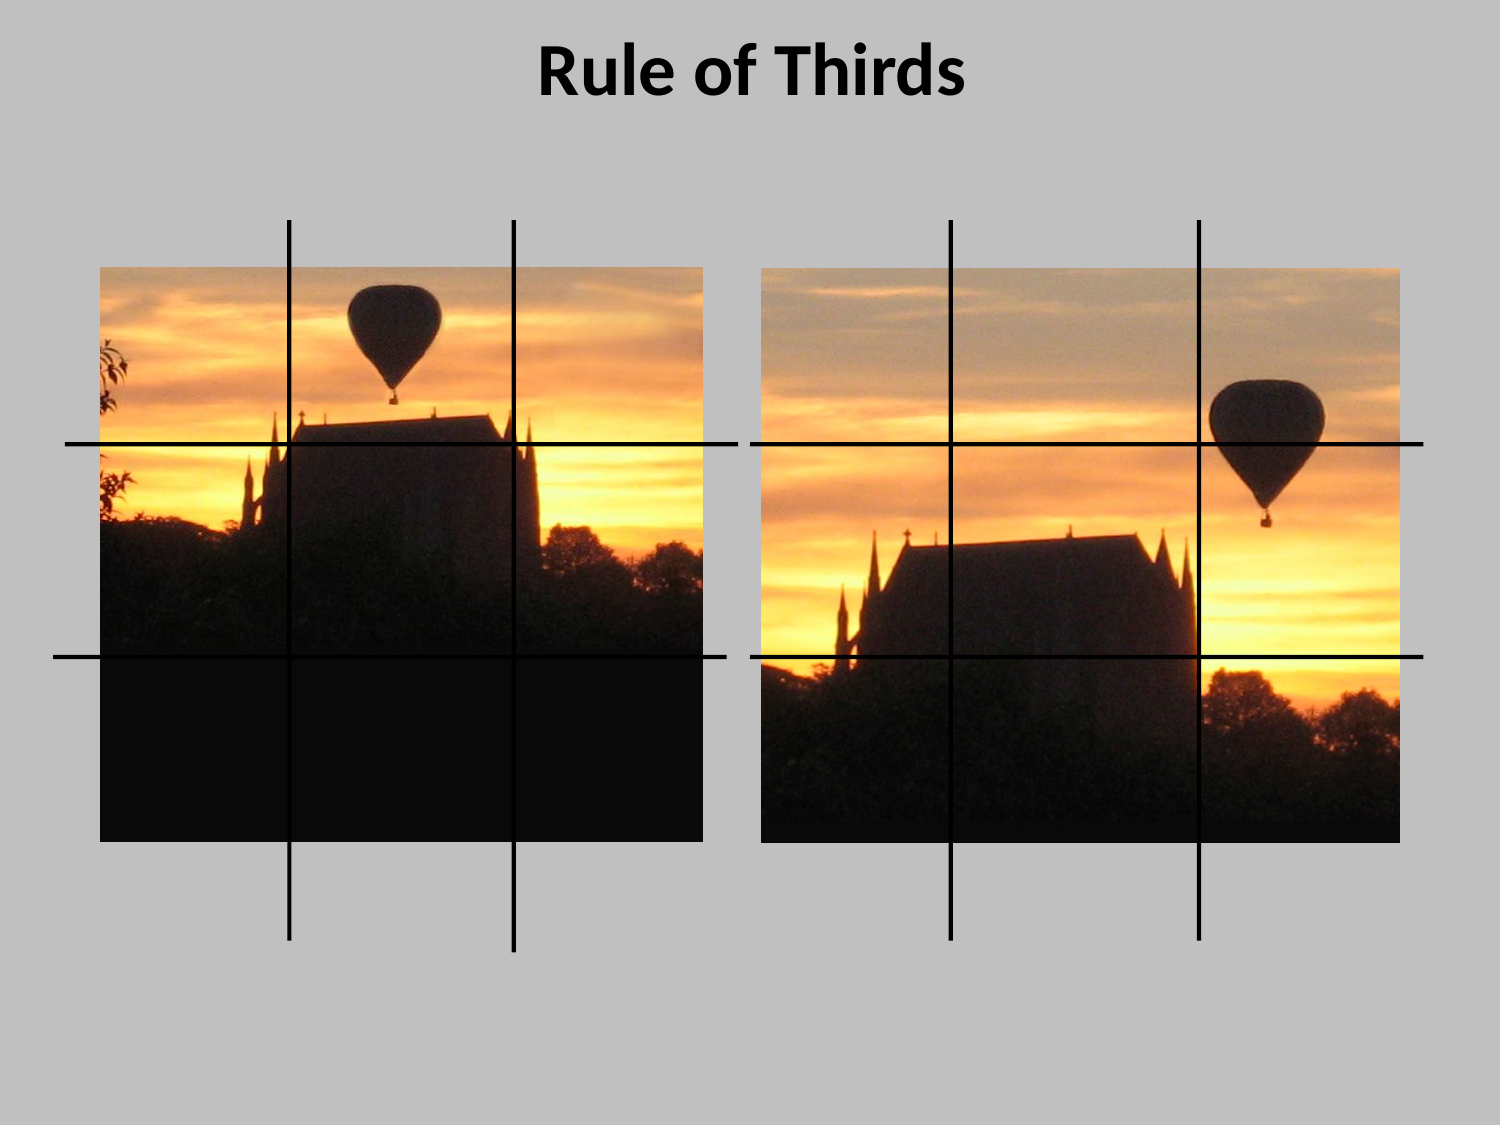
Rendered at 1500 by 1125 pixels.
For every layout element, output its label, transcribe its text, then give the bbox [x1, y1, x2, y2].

picture [99, 266, 704, 842]
text_box Rule of Thirds [321, 13, 1184, 119]
picture [761, 267, 1400, 843]
